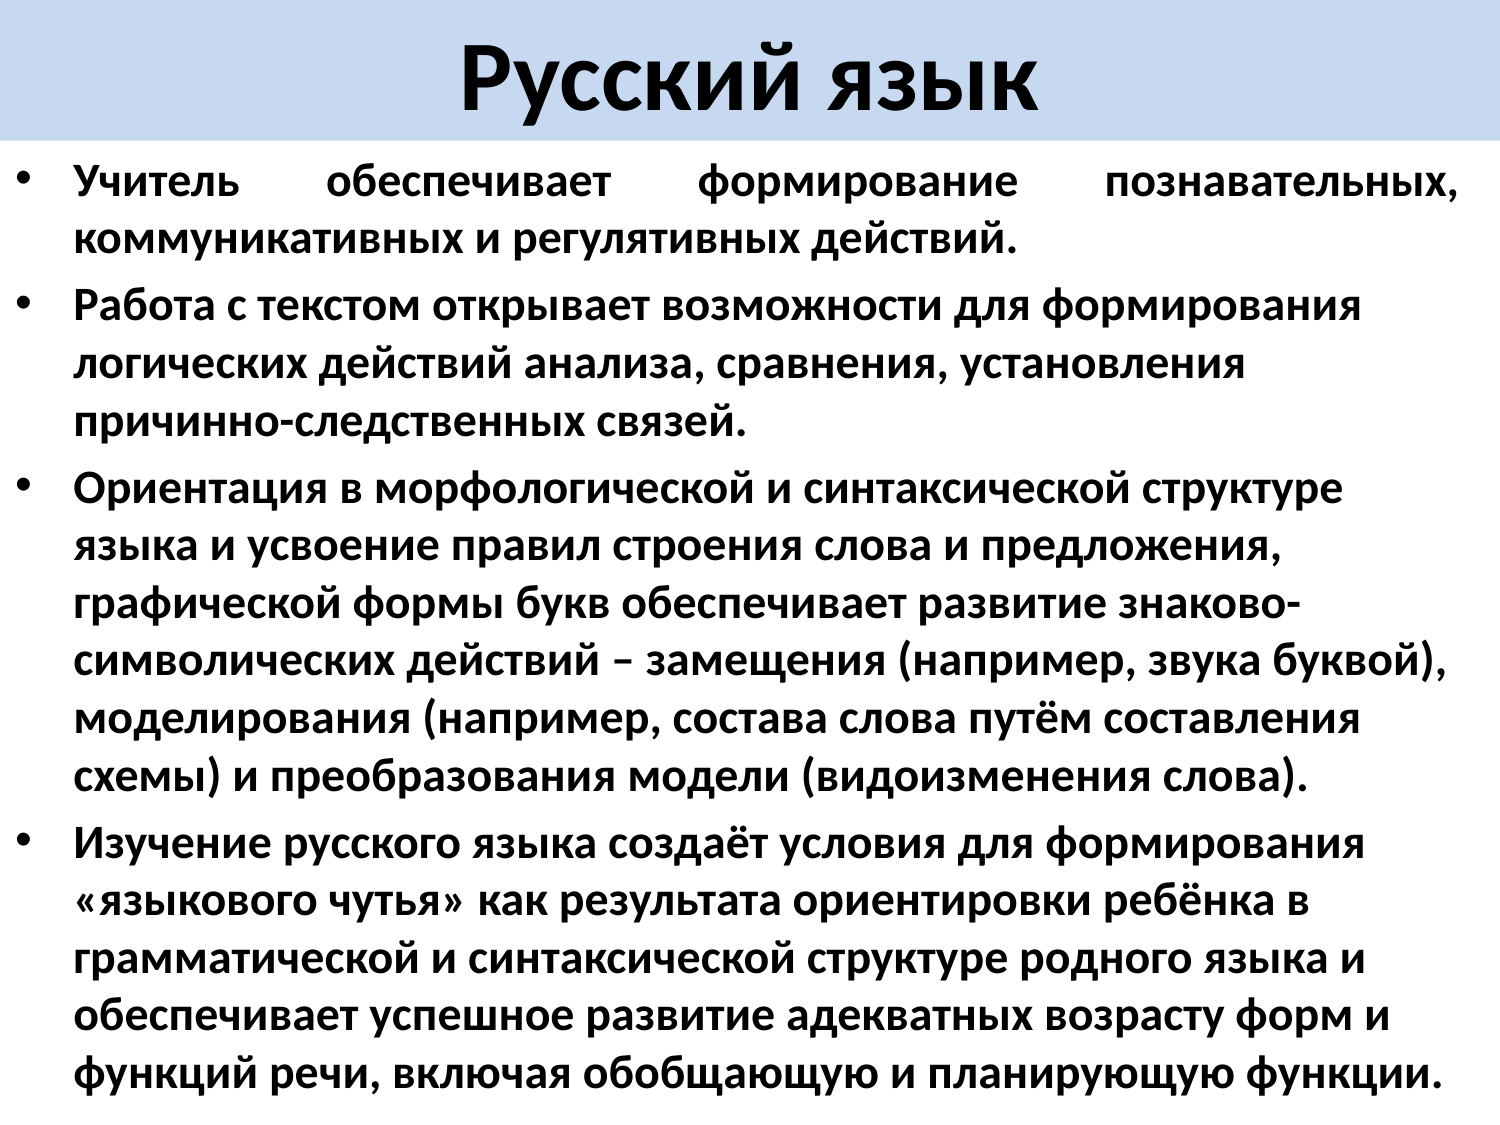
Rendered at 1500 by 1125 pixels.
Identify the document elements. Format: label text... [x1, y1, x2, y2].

title Русский язык [0, 0, 1500, 141]
list Учитель обеспечивает формирование познавательных, коммуникативных и регулятивных действий. Работа с текстом открывает возможности для формирования логических действий анализа, сравнения, установления причинно-следственных связей. Ориентация в морфологической и синтаксической структуре языка и усвоение правил строения слова и предложения, графической формы букв обеспечивает развитие знаково-символических действий – замещения (например, звука буквой), моделирования (например, состава слова путём составления схемы) и преобразования модели (видоизменения слова). Изучение русского языка создаёт условия для формирования «языкового чутья» как результата ориентировки ребёнка в грамматической и синтаксической структуре родного языка и обеспечивает успешное развитие адекватных возрасту форм и функций речи, включая обобщающую и планирующую функции. [0, 140, 1477, 1125]
